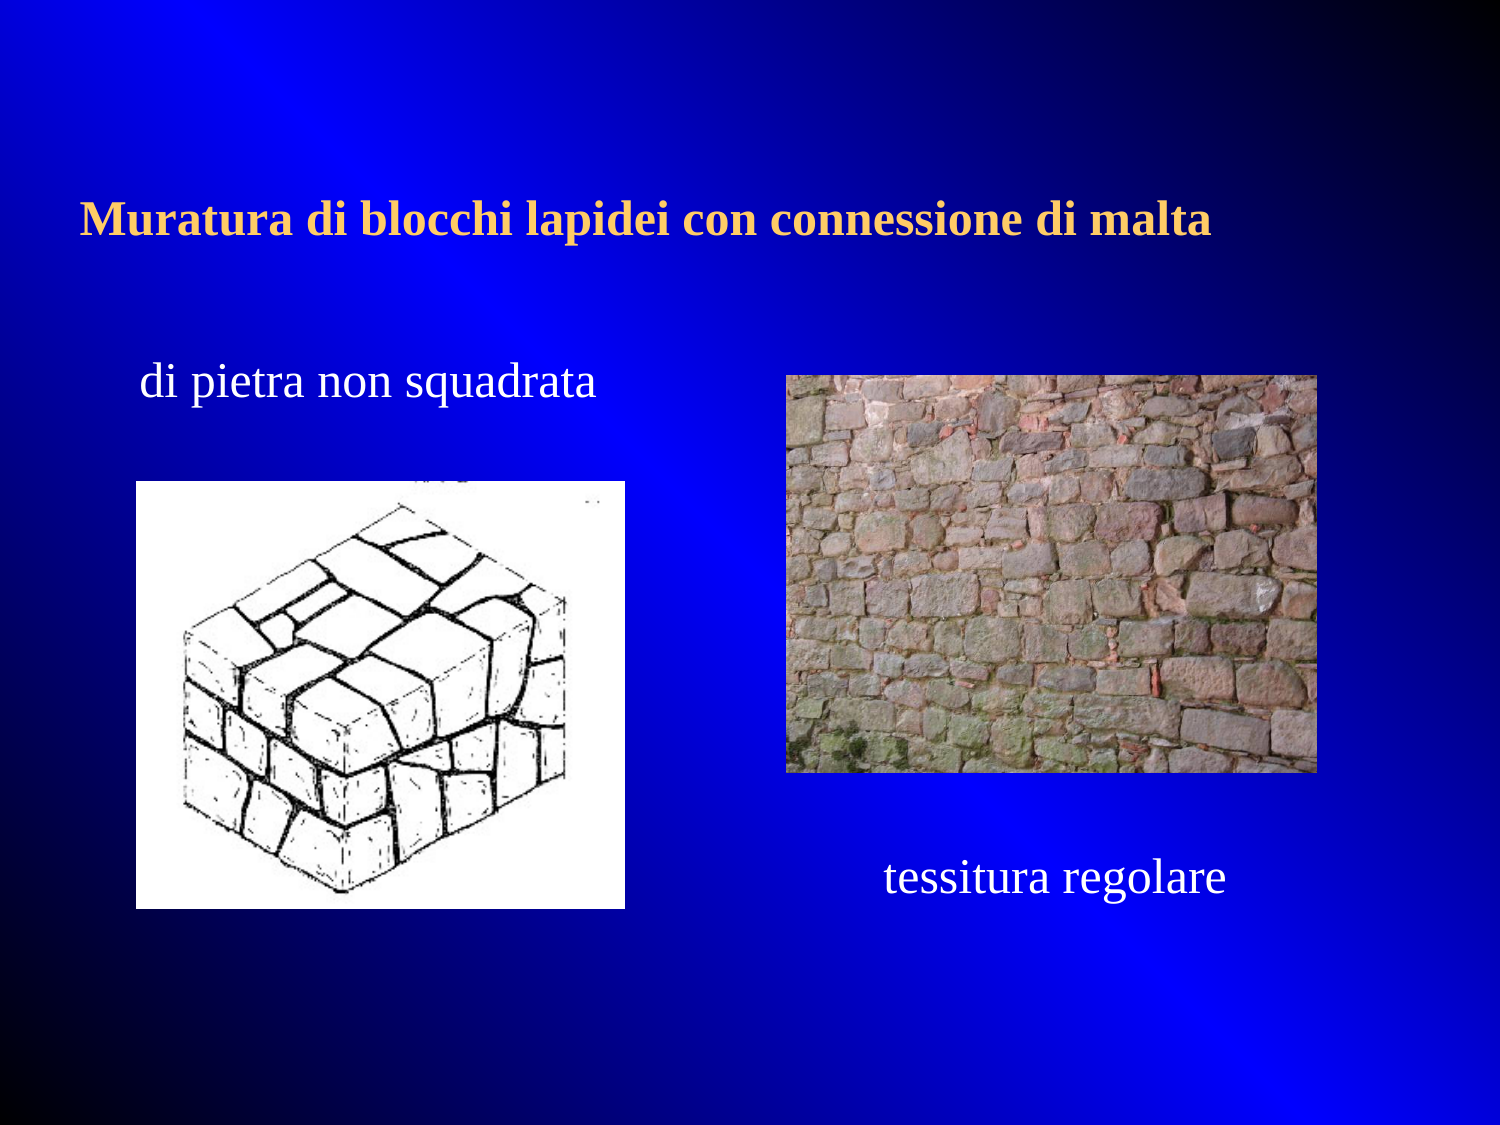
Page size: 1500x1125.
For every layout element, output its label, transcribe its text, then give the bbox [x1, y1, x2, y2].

text_box tessitura regolare [868, 836, 1243, 912]
picture [786, 375, 1317, 774]
text_box di pietra non squadrata [124, 340, 612, 415]
picture [136, 481, 625, 909]
text_box Muratura di blocchi lapidei con connessione di malta [64, 177, 1378, 253]
